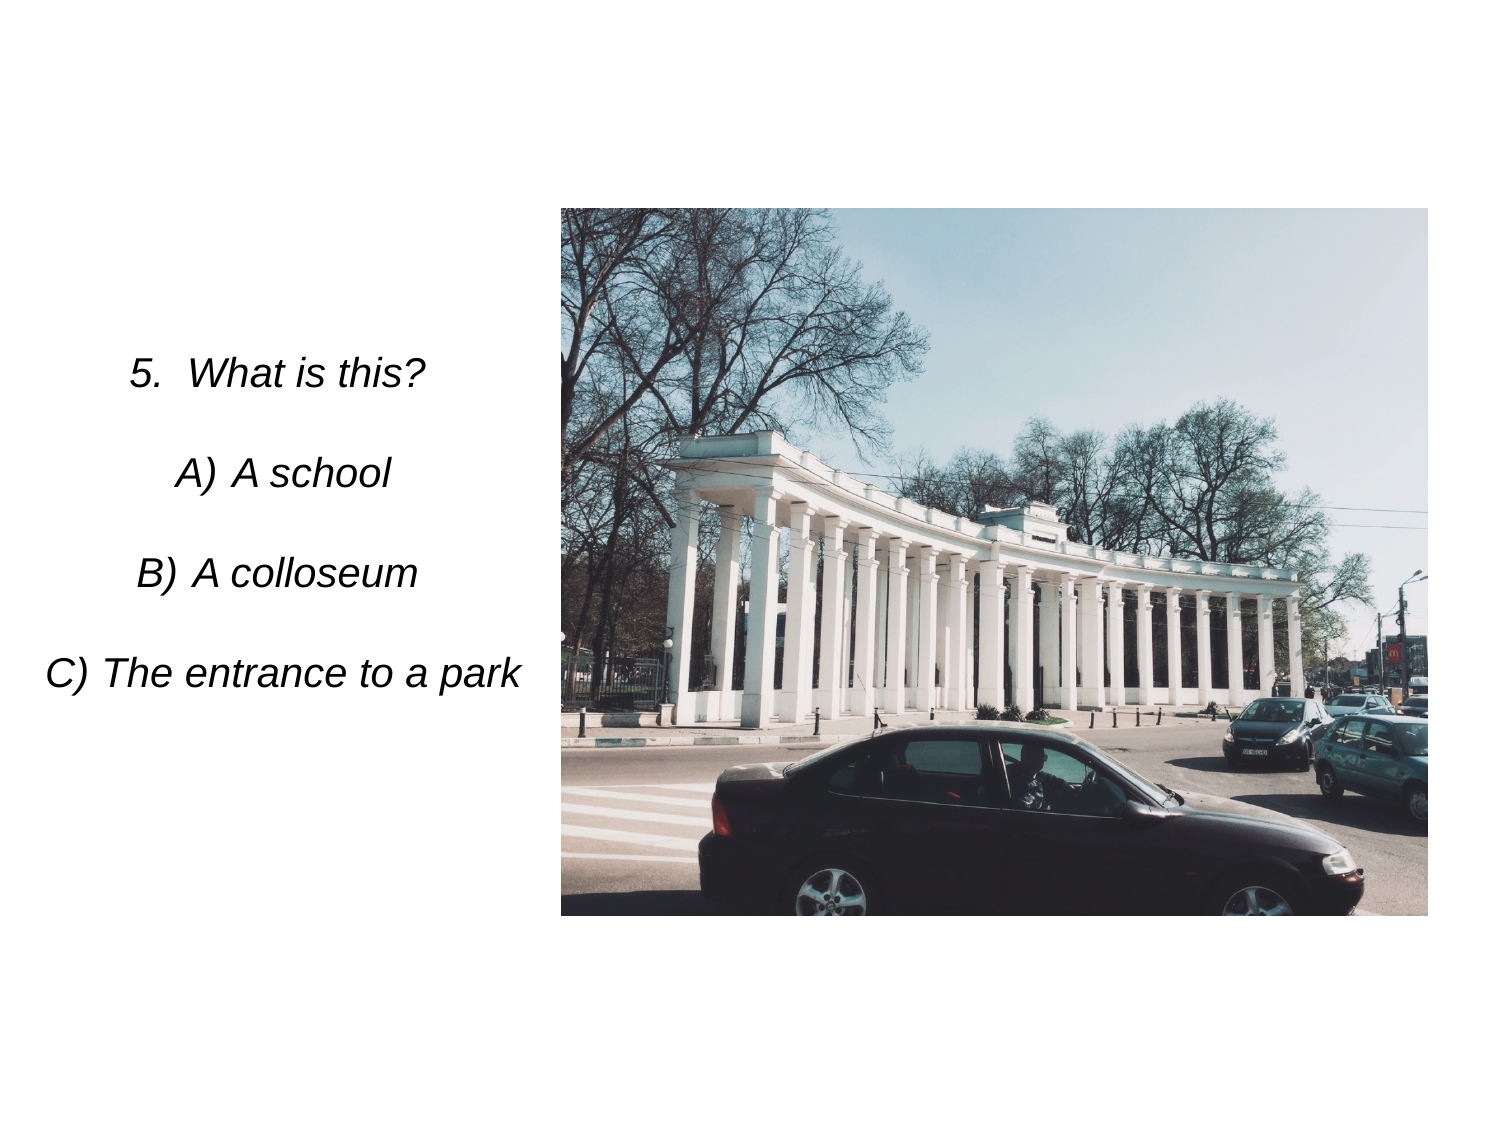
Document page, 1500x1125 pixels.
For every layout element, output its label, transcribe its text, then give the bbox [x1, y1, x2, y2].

picture [560, 207, 1428, 916]
text_box 5. What is this? A school A colloseum The entrance to a park [29, 338, 538, 703]
